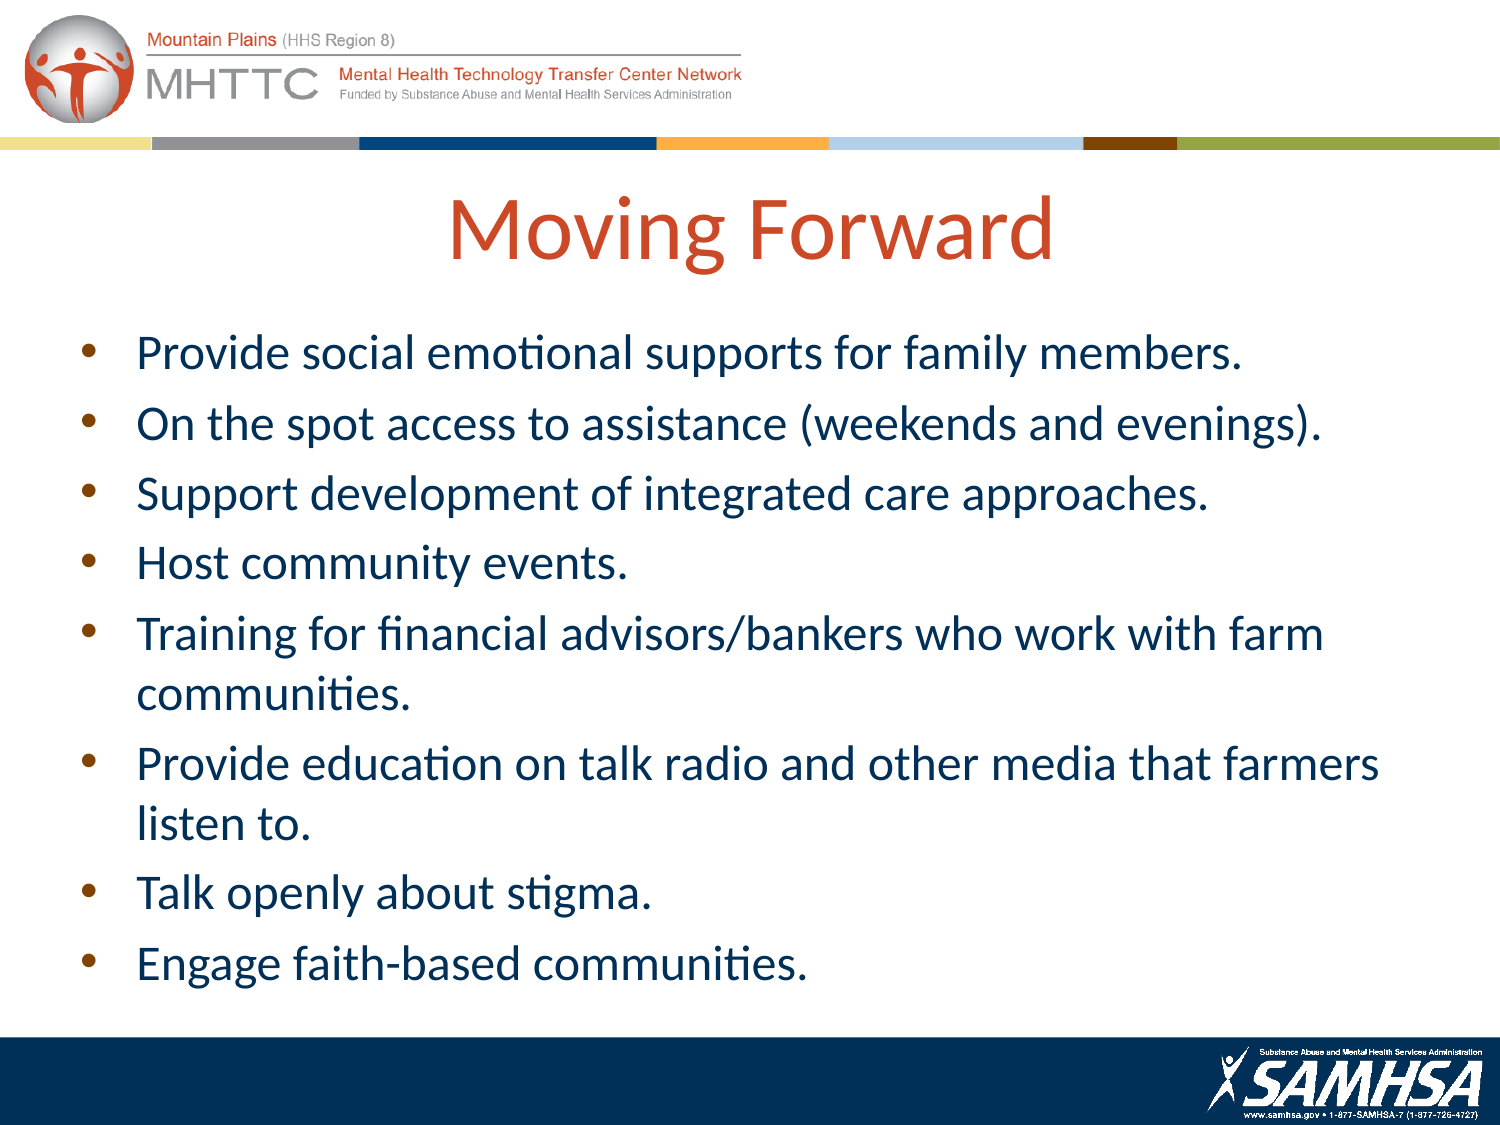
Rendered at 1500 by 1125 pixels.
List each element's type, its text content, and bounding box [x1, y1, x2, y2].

picture [0, 137, 1500, 150]
list Provide social emotional supports for family members. On the spot access to assistance (weekends and evenings). Support development of integrated care approaches. Host community events. Training for financial advisors/bankers who work with farm communities. Provide education on talk radio and other media that farmers listen to. Talk openly about stigma. Engage faith-based communities. [65, 312, 1427, 1031]
picture [1200, 1037, 1488, 1125]
title Moving Forward [77, 149, 1427, 297]
